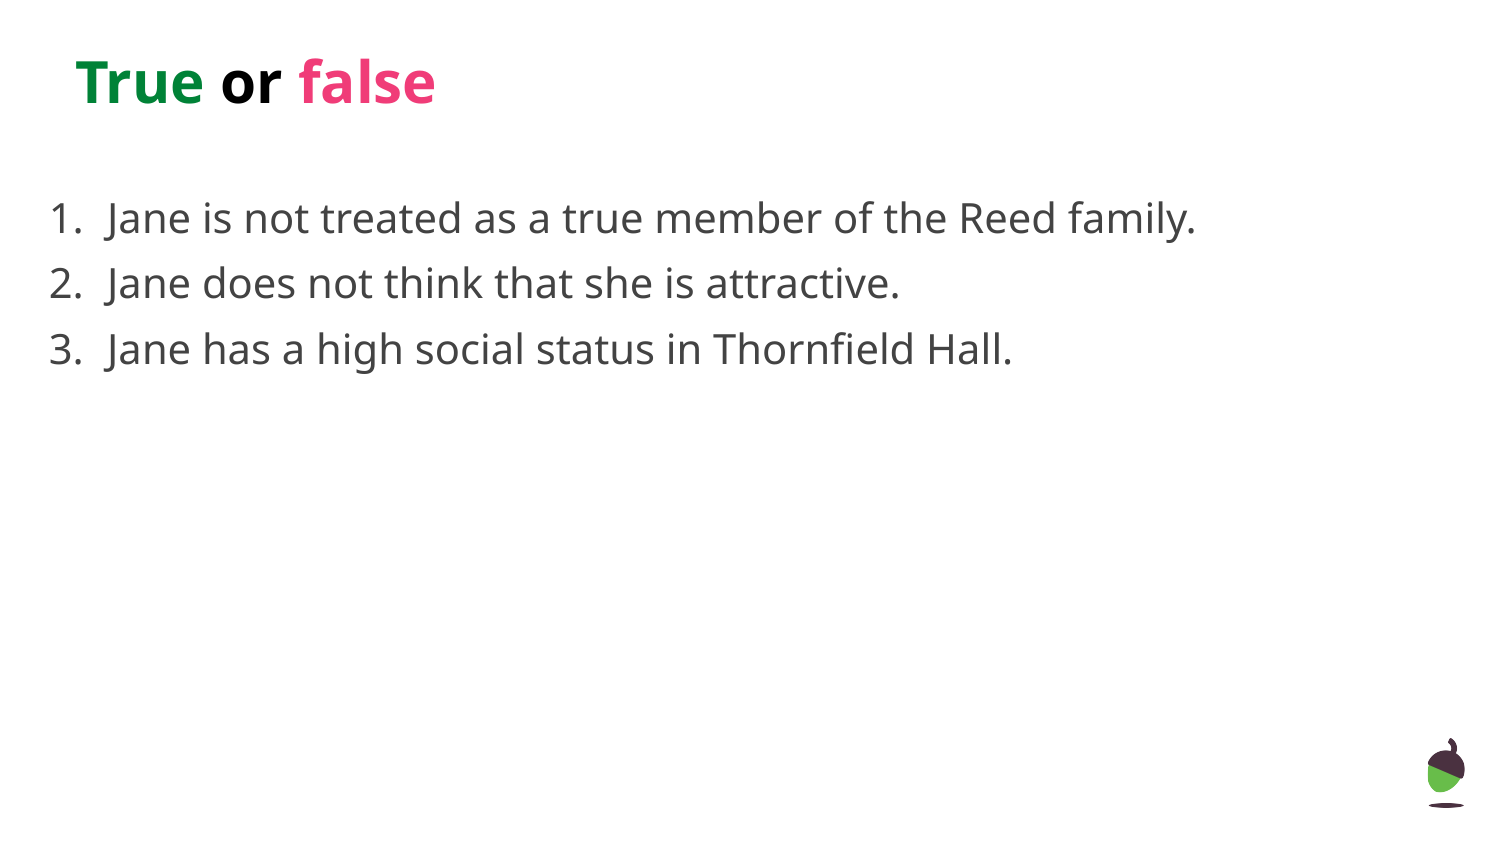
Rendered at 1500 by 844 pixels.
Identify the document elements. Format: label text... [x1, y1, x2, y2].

picture [1427, 738, 1465, 808]
list Jane is not treated as a true member of the Reed family. Jane does not think that she is attractive. Jane has a high social status in Thornfield Hall. [32, 177, 1415, 667]
title True or false [75, 34, 724, 169]
